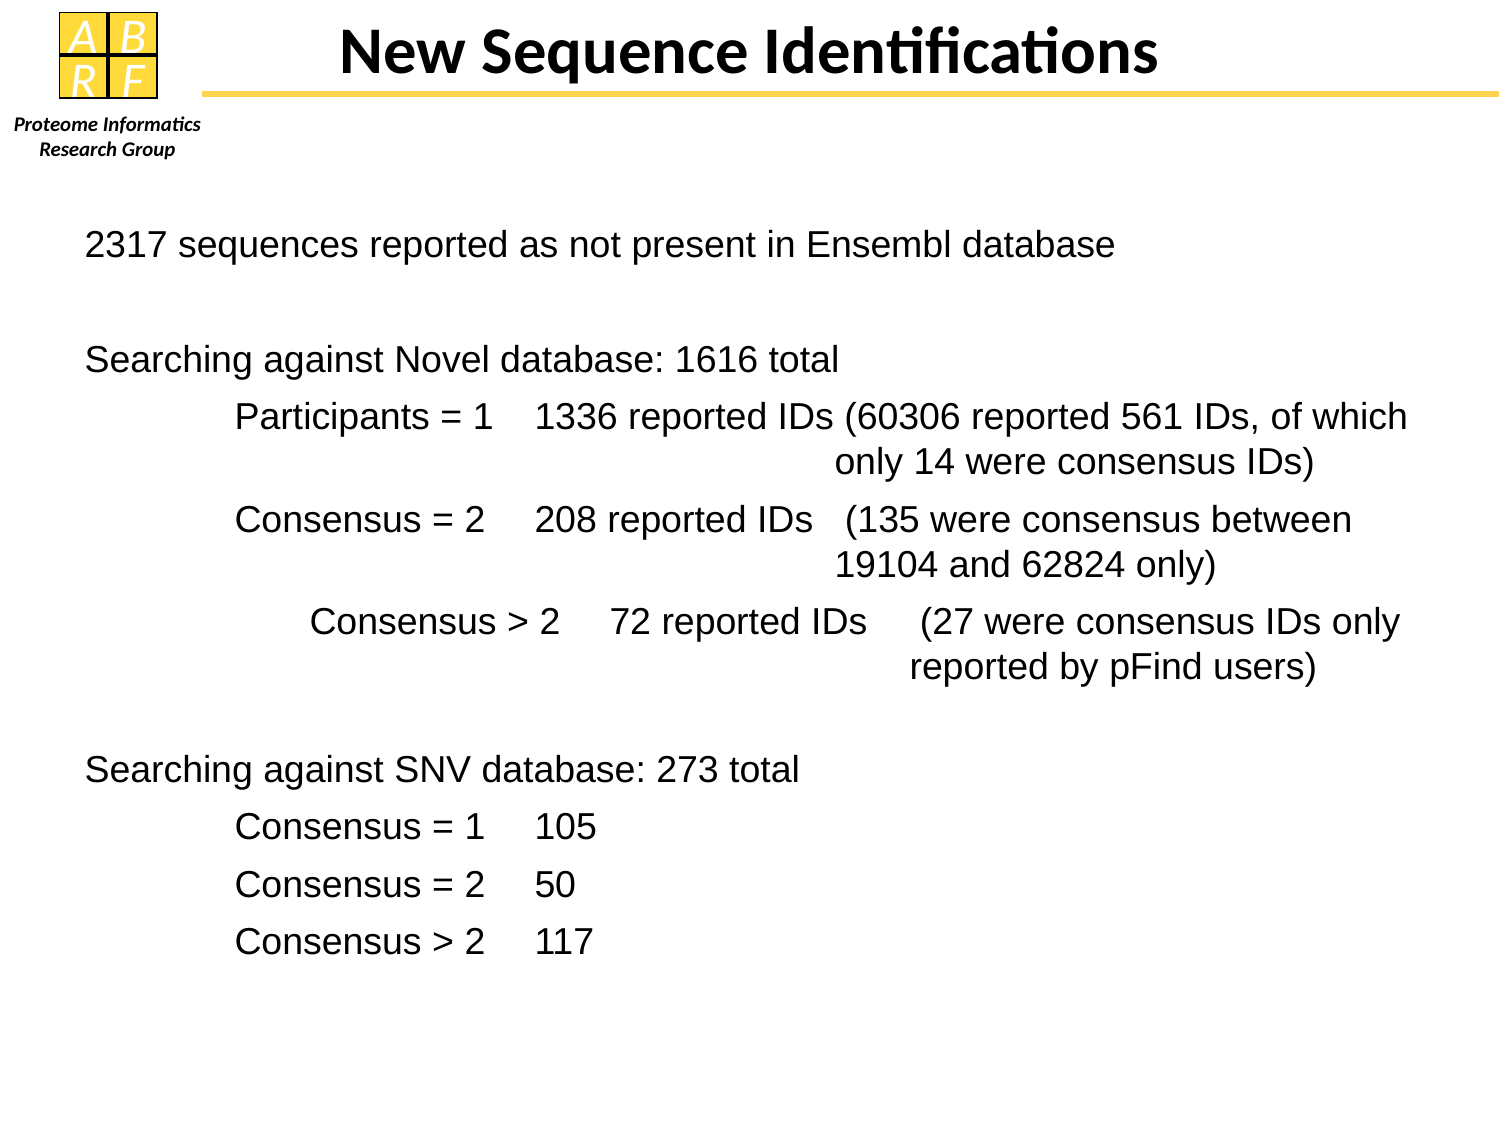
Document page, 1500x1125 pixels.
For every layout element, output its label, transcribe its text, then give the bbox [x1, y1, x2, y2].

text_box New Sequence Identifications [0, 0, 1500, 95]
text_box 2317 sequences reported as not present in Ensembl database Searching against Novel database: 1616 total Participants = 1 1336 reported IDs (60306 reported 561 IDs, of which only 14 were consensus IDs) Consensus = 2 208 reported IDs (135 were consensus between 19104 and 62824 only) Consensus > 2 72 reported IDs (27 were consensus IDs only reported by pFind users) Searching against SNV database: 273 total Consensus = 1 105 Consensus = 2 50 Consensus > 2 117 [69, 212, 1434, 970]
